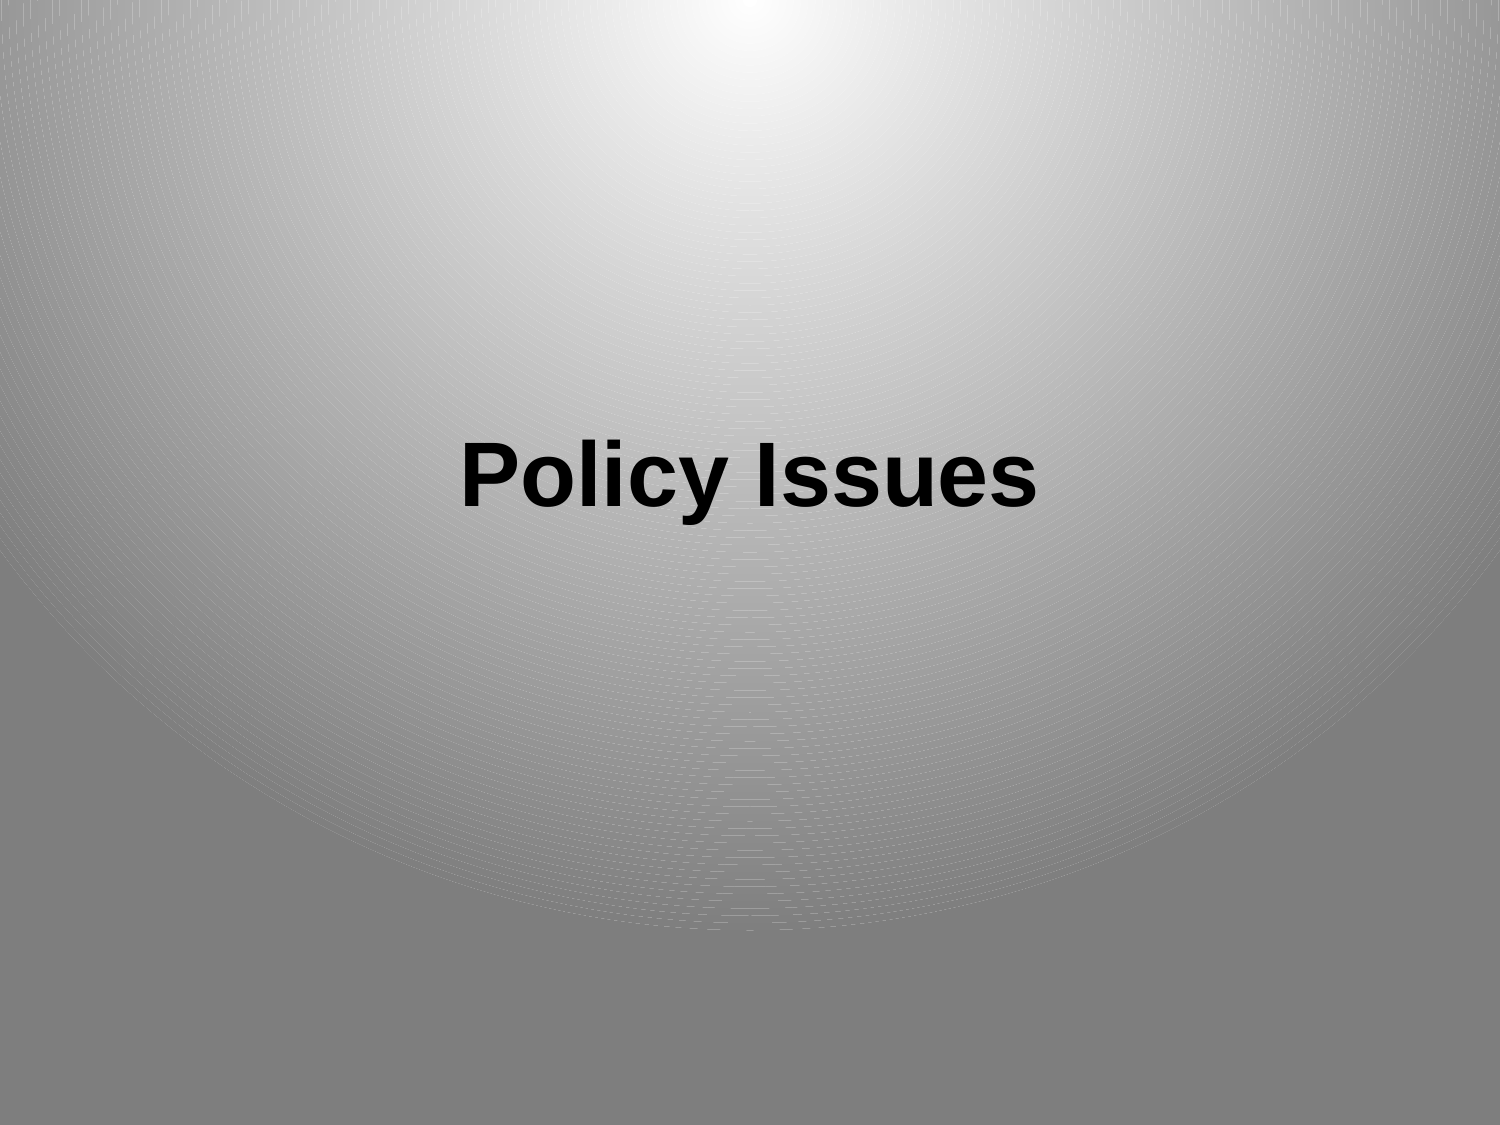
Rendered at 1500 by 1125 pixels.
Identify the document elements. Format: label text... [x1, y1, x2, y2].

title Policy Issues [112, 349, 1388, 591]
